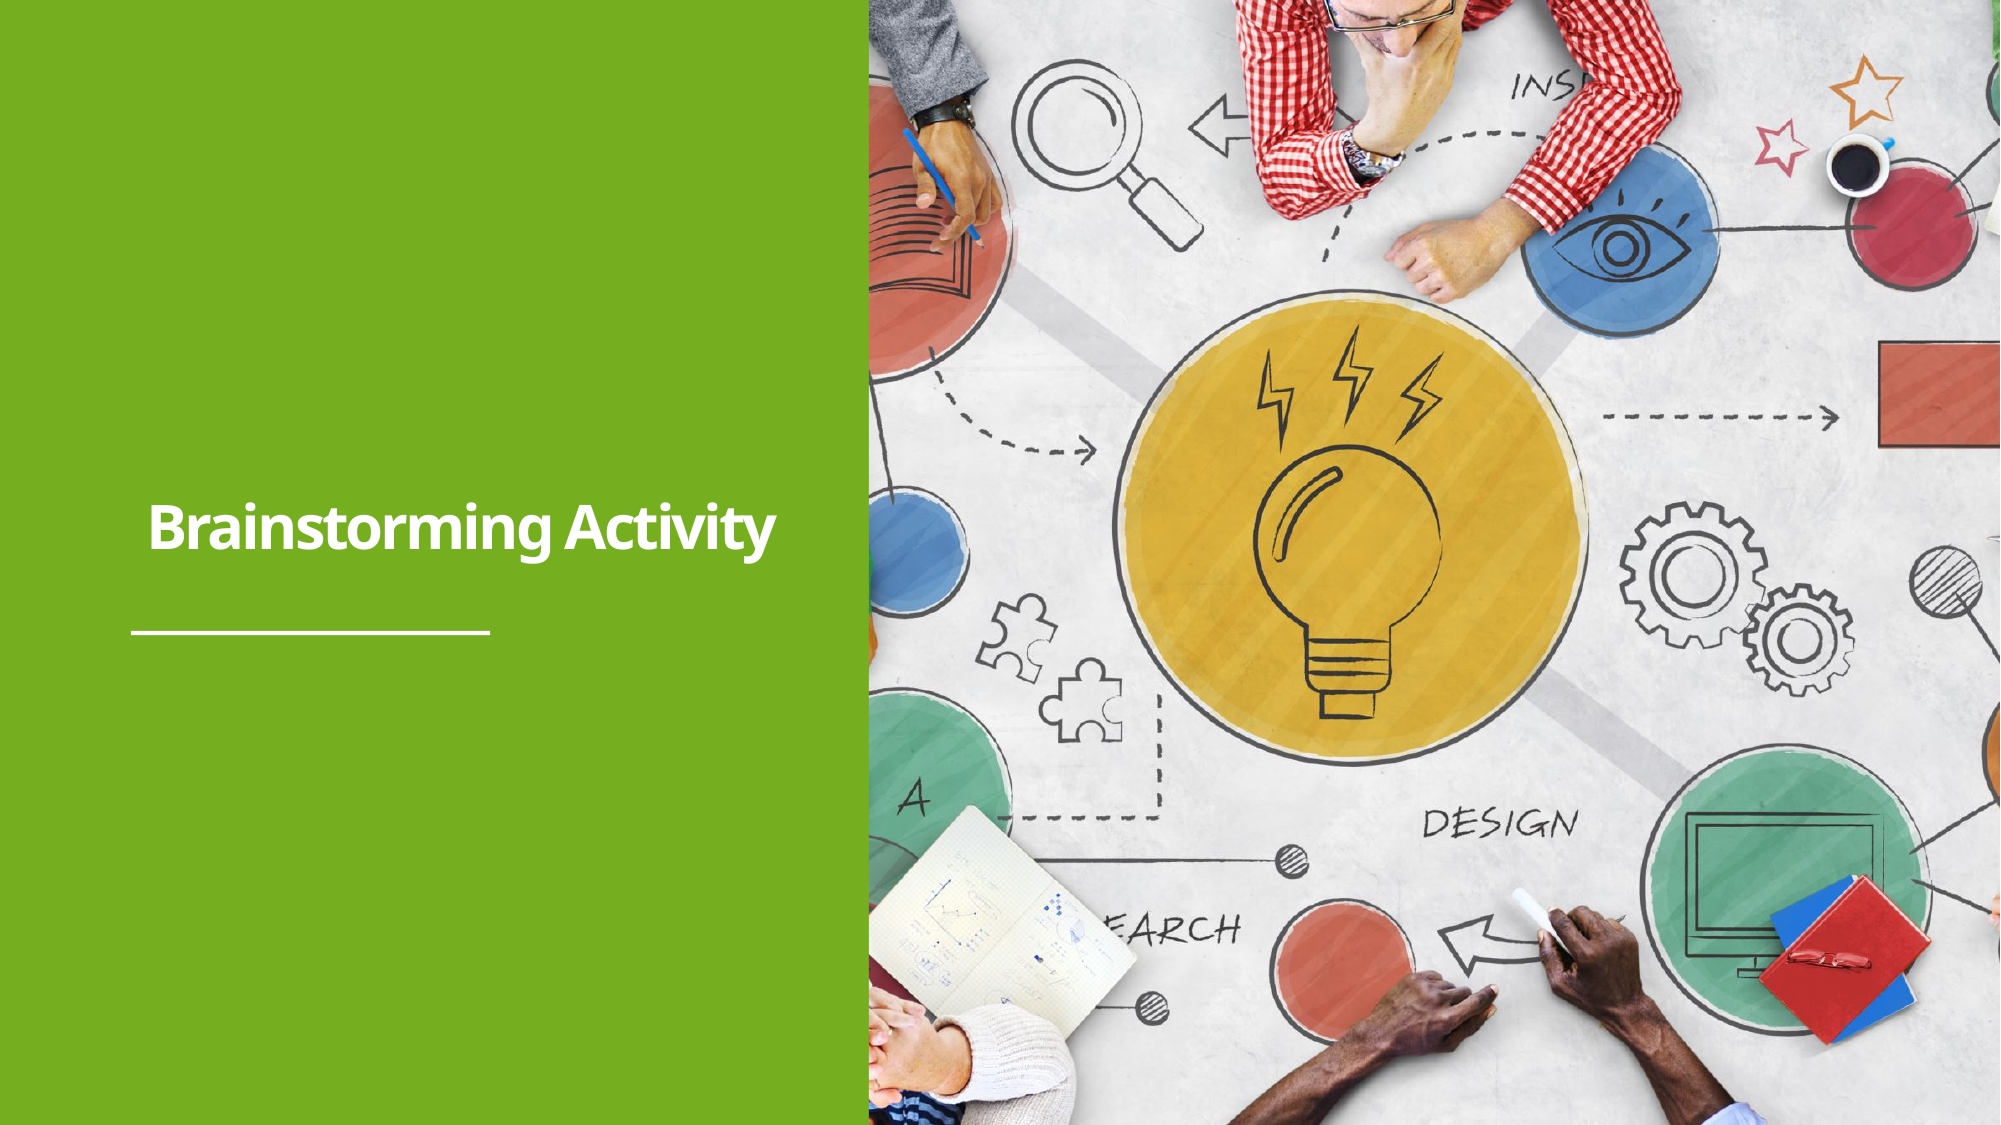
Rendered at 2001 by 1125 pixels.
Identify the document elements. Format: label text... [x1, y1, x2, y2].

text_box Brainstorming Activity [130, 334, 807, 633]
picture [868, 0, 2000, 1125]
